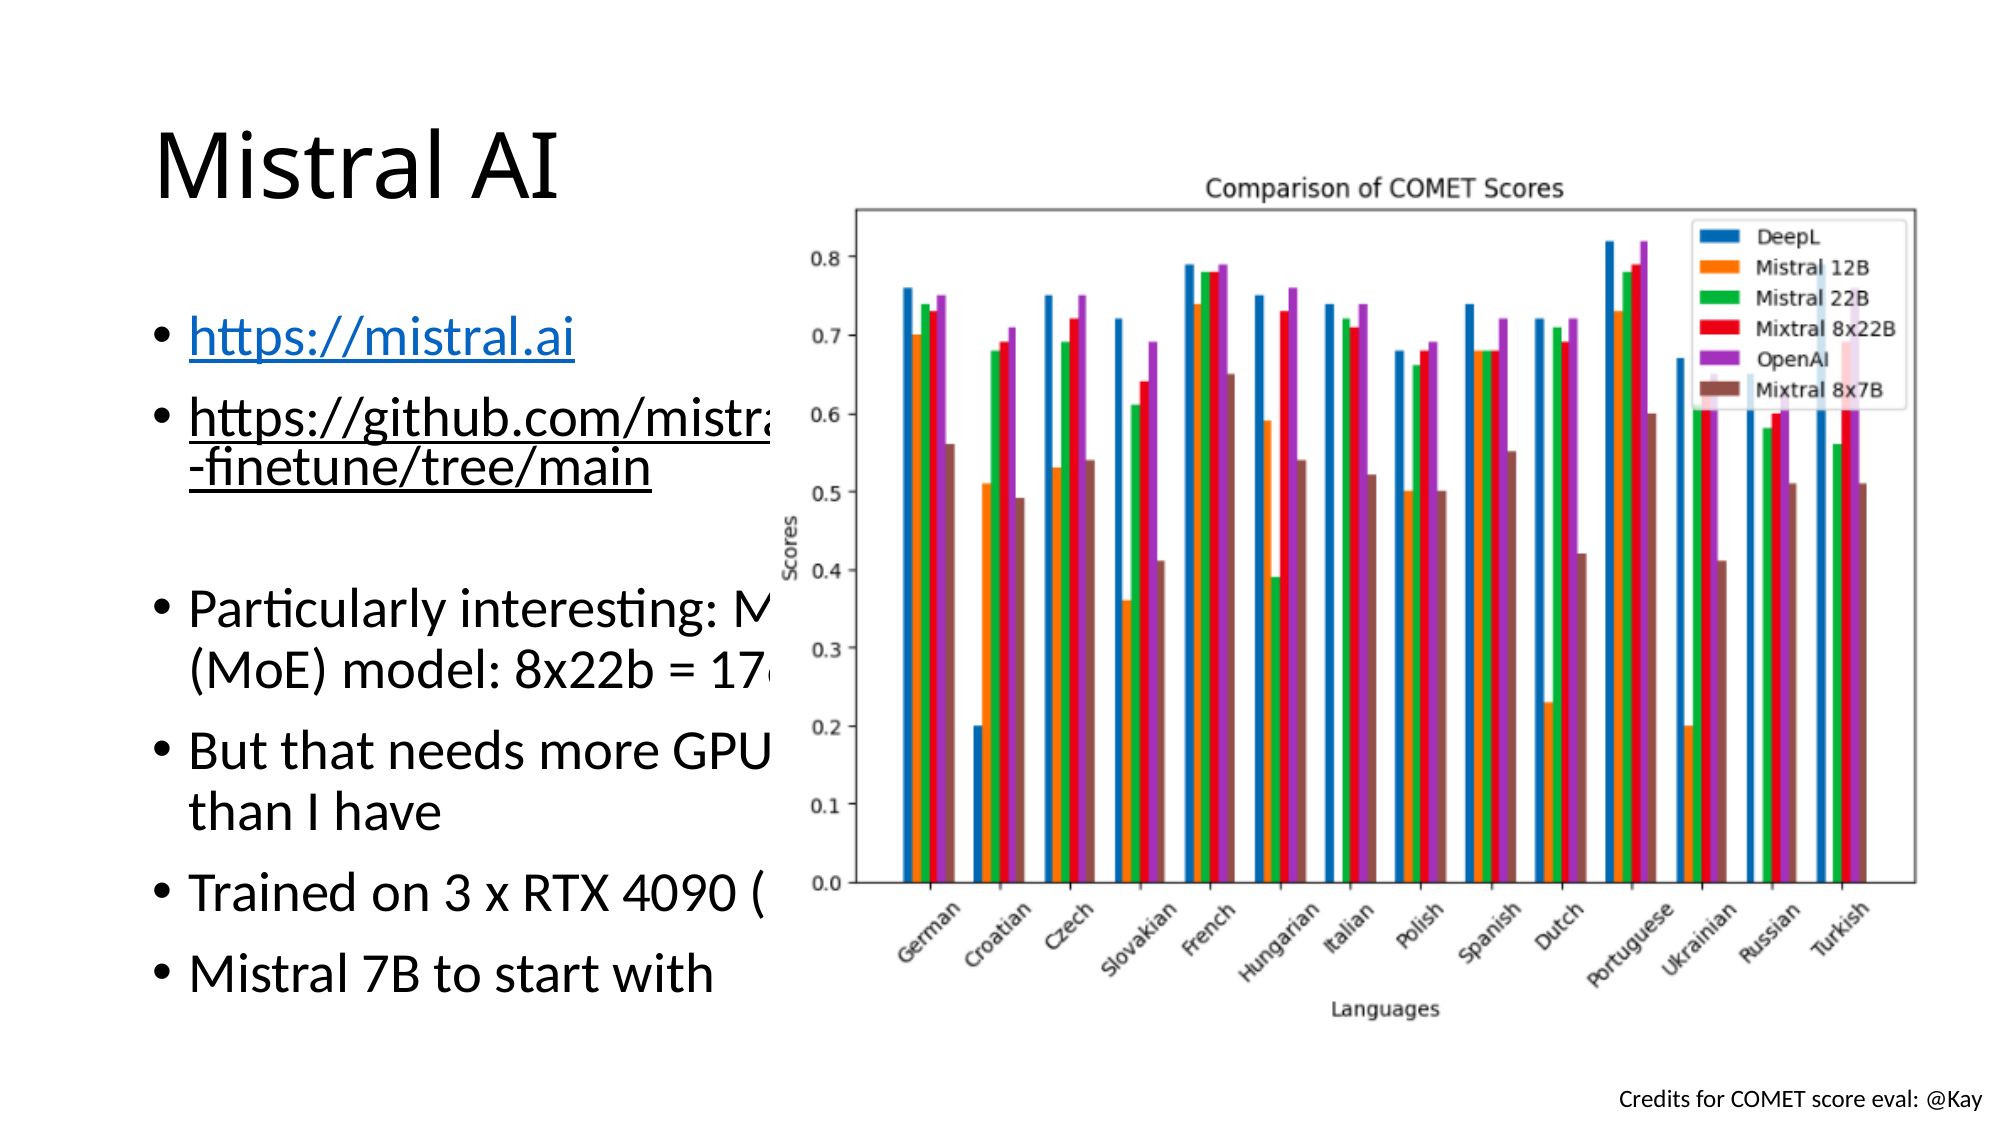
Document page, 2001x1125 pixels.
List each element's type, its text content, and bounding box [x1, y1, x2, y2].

picture [770, 168, 1936, 1034]
text_box Credits for COMET score eval: @Kay [1604, 1075, 2000, 1120]
title Mistral AI [137, 59, 1863, 278]
list https://mistral.ai https://github.com/mistralai/mistral-finetune/tree/main Particularly interesting: MiXtral (MoE) model: 8x22b = 176b params But that needs more GPU power than I have Trained on 3 x RTX 4090 (@home) Mistral 7B to start with [137, 299, 770, 1014]
